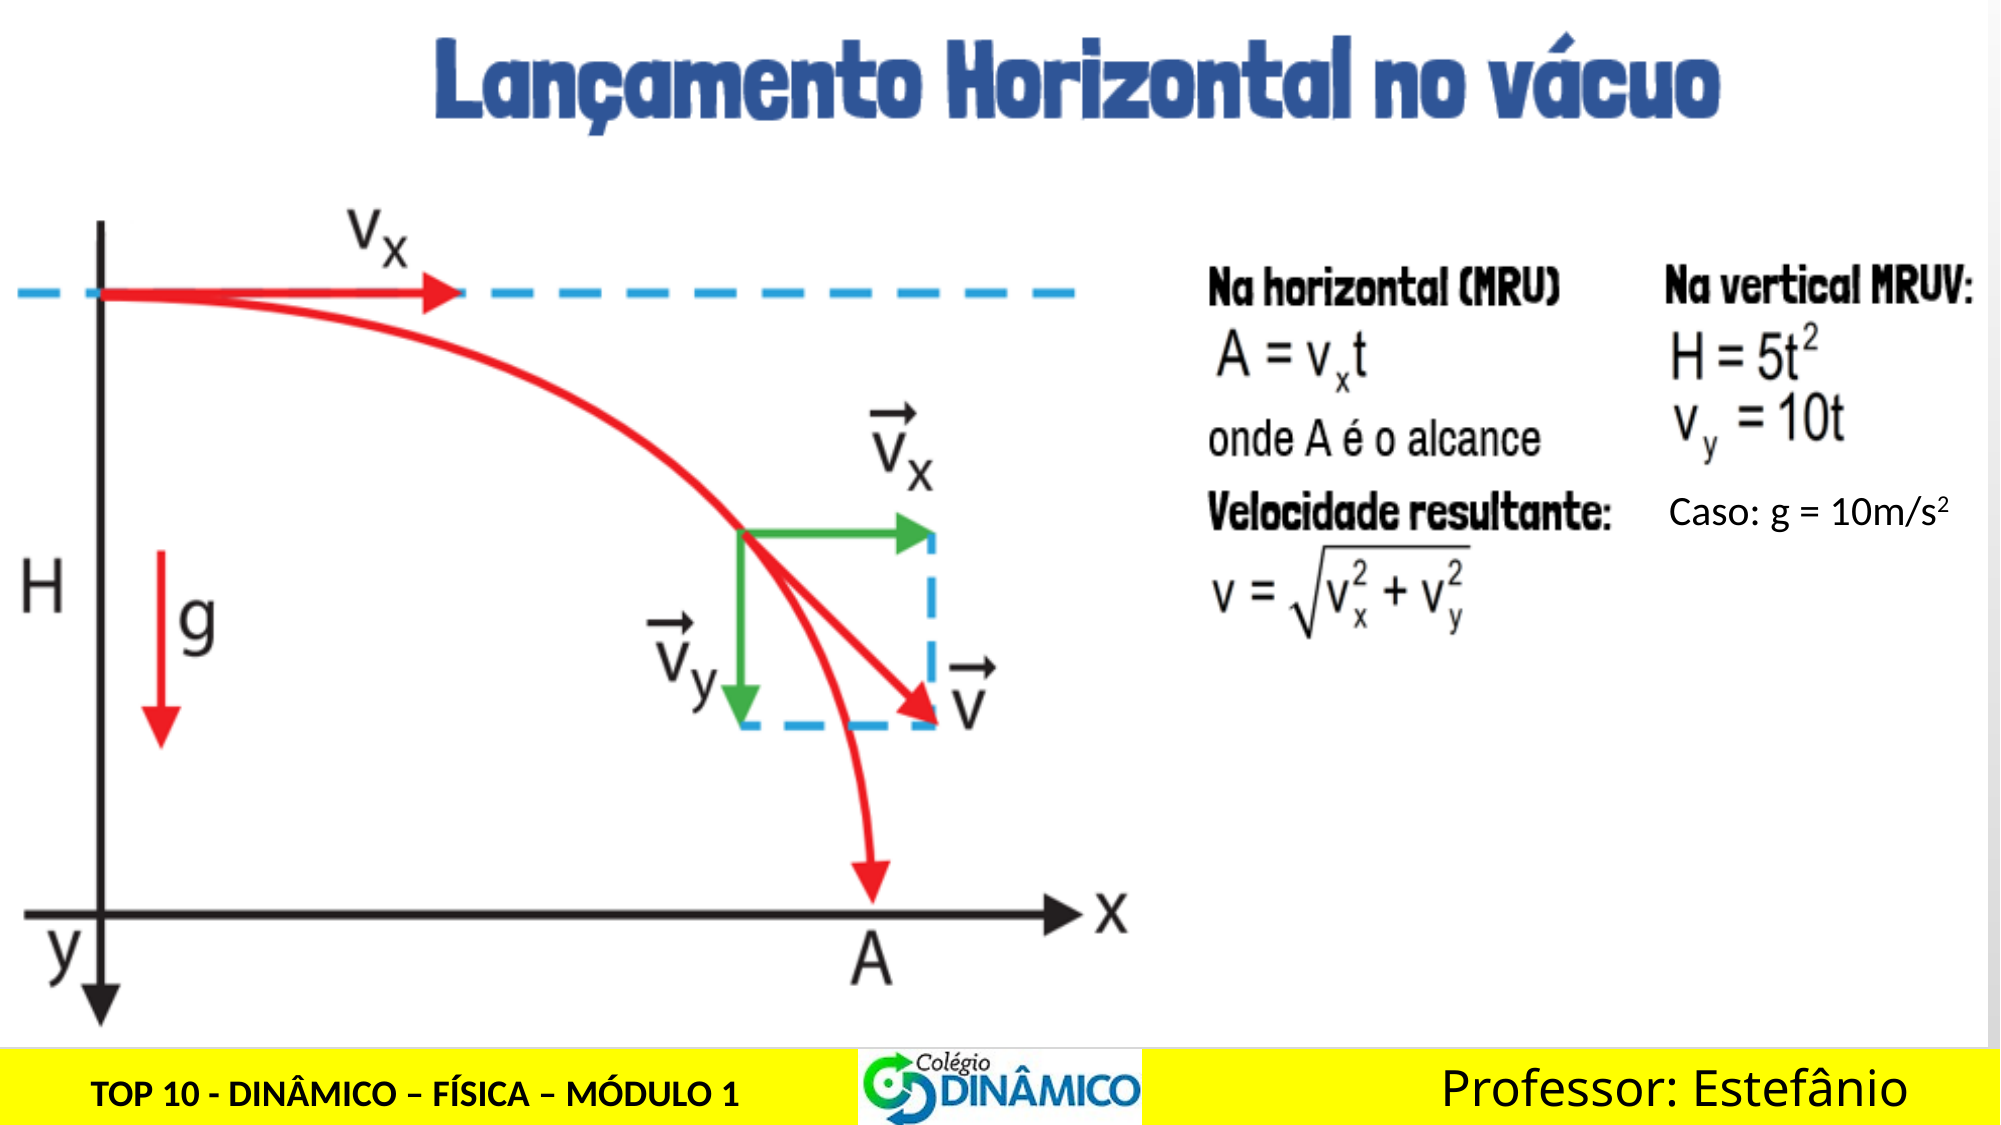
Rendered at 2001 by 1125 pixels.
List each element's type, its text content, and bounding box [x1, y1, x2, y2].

text_box TOP 10 - DINÂMICO – FÍSICA – MÓDULO 1 Professor: Estefânio Franco Maciel [1142, 1049, 2000, 1125]
picture [0, 0, 1988, 1048]
text_box TOP 10 - DINÂMICO – FÍSICA – MÓDULO 1 Professor: Estefânio Franco Maciel [0, 1049, 858, 1125]
picture [858, 1049, 1142, 1125]
